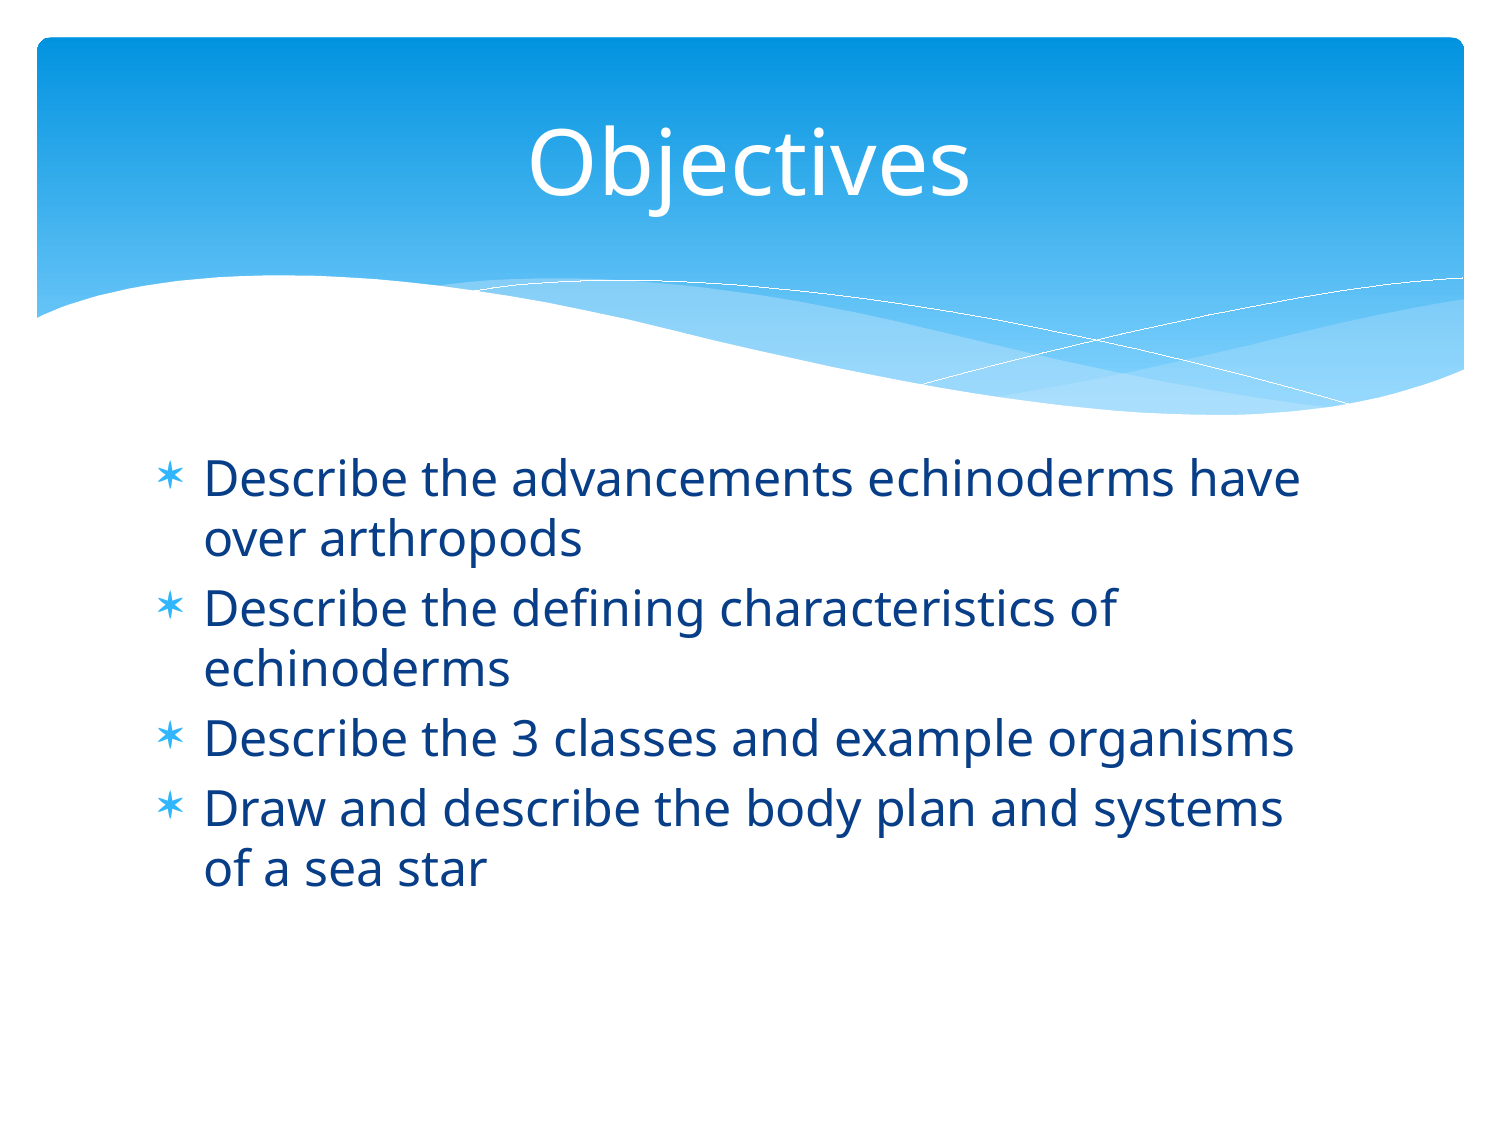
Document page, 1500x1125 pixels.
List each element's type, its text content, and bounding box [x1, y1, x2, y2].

list Describe the advancements echinoderms have over arthropods Describe the defining characteristics of echinoderms Describe the 3 classes and example organisms Draw and describe the body plan and systems of a sea star [143, 438, 1359, 1005]
title Objectives [75, 55, 1425, 261]
